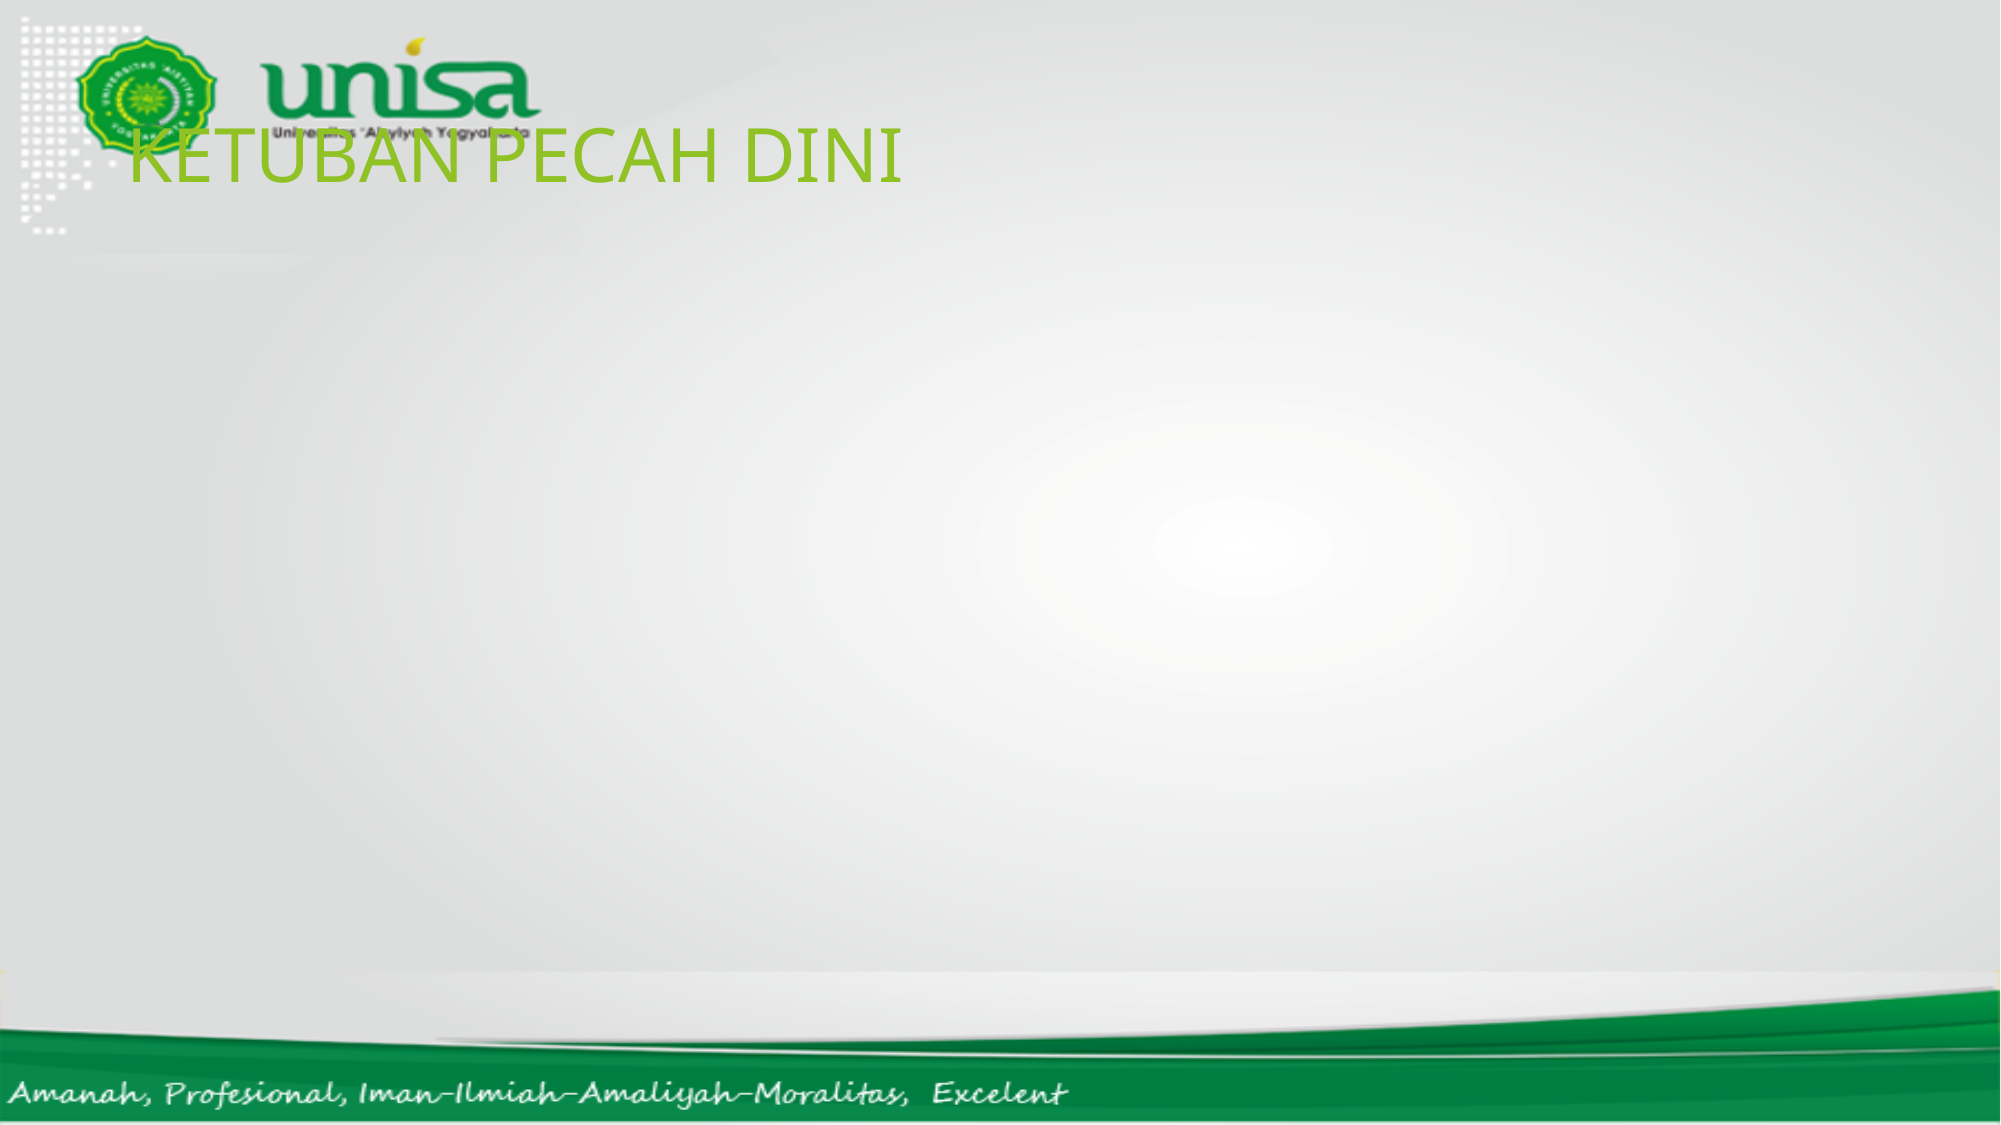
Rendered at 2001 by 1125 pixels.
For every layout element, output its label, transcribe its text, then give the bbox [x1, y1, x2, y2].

title KETUBAN PECAH DINI [111, 99, 1522, 317]
picture [0, 0, 2001, 1125]
